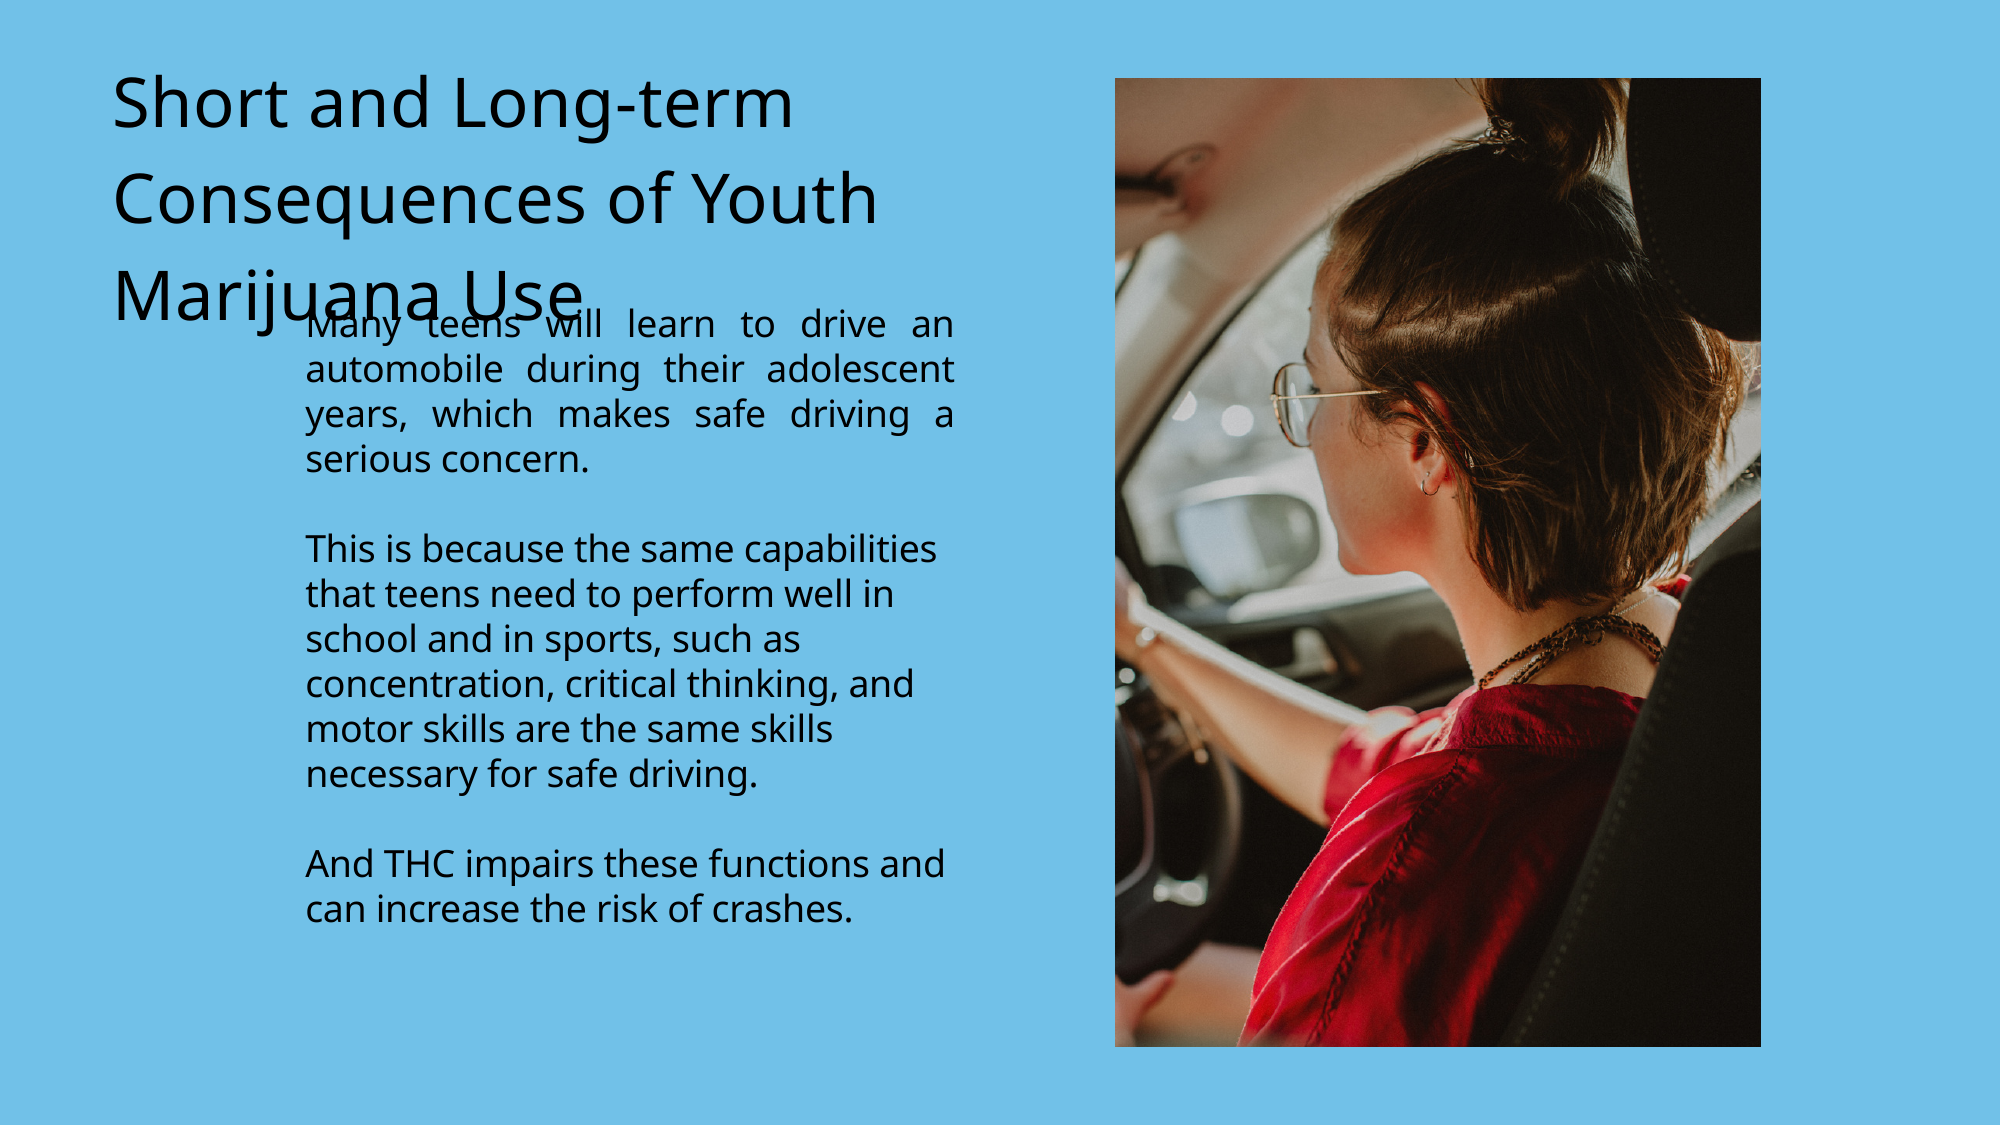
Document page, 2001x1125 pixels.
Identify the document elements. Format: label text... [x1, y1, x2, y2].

picture [1115, 78, 1761, 1047]
text_box Many teens will learn to drive an automobile during their adolescent years, which makes safe driving a serious concern. This is because the same capabilities that teens need to perform well in school and in sports, such as concentration, critical thinking, and motor skills are the same skills necessary for safe driving. And THC impairs these functions and can increase the risk of crashes. [305, 334, 955, 931]
text_box Short and Long-term Consequences of Youth Marijuana Use [112, 44, 1040, 334]
